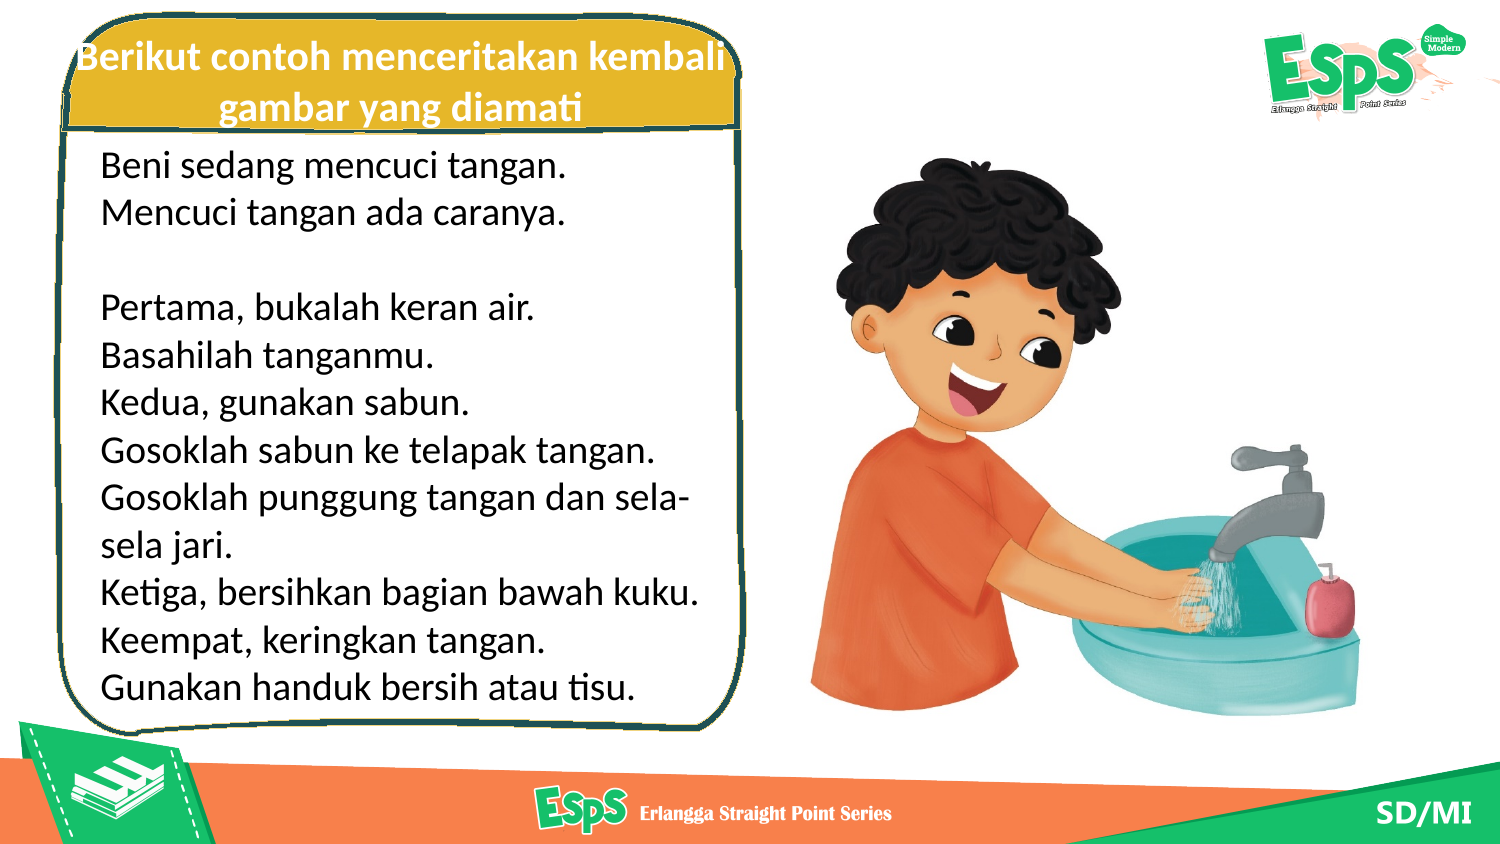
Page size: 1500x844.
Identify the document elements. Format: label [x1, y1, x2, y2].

picture [0, 146, 1500, 844]
text_box [53, 11, 759, 738]
picture [1262, 24, 1500, 122]
